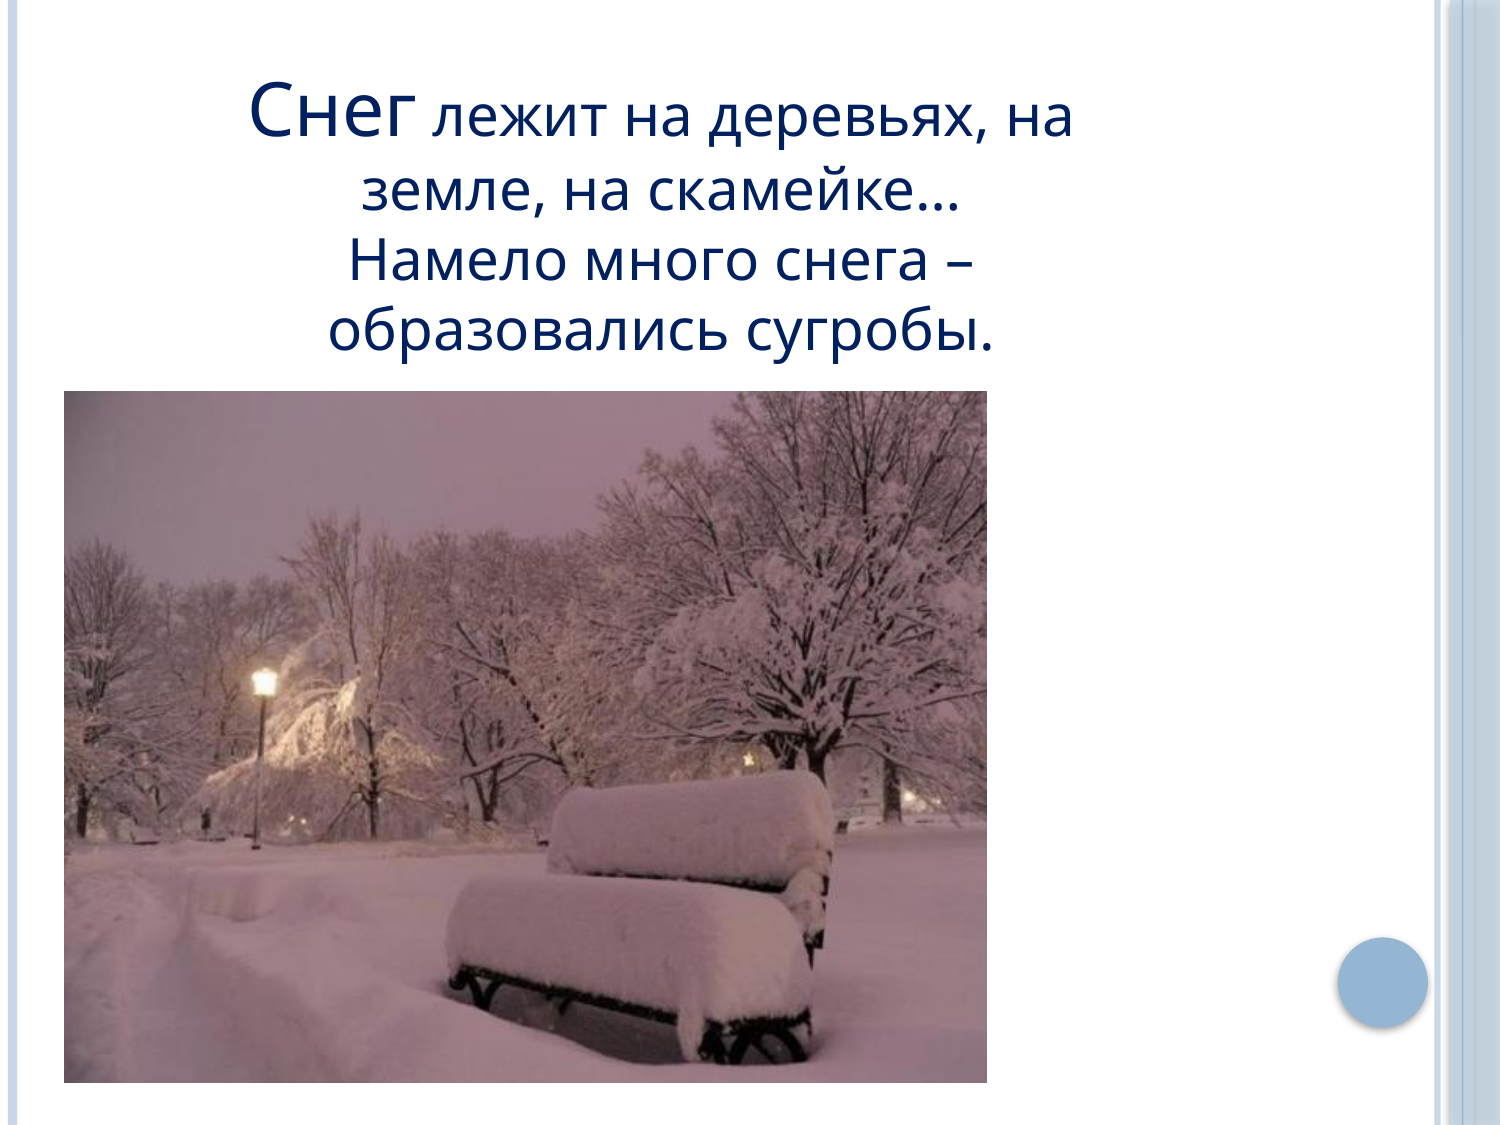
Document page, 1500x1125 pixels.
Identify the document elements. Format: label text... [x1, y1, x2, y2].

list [64, 390, 987, 1083]
text_box Снег лежит на деревьях, на земле, на скамейке… Намело много снега – образовались сугробы. [171, 54, 1152, 370]
